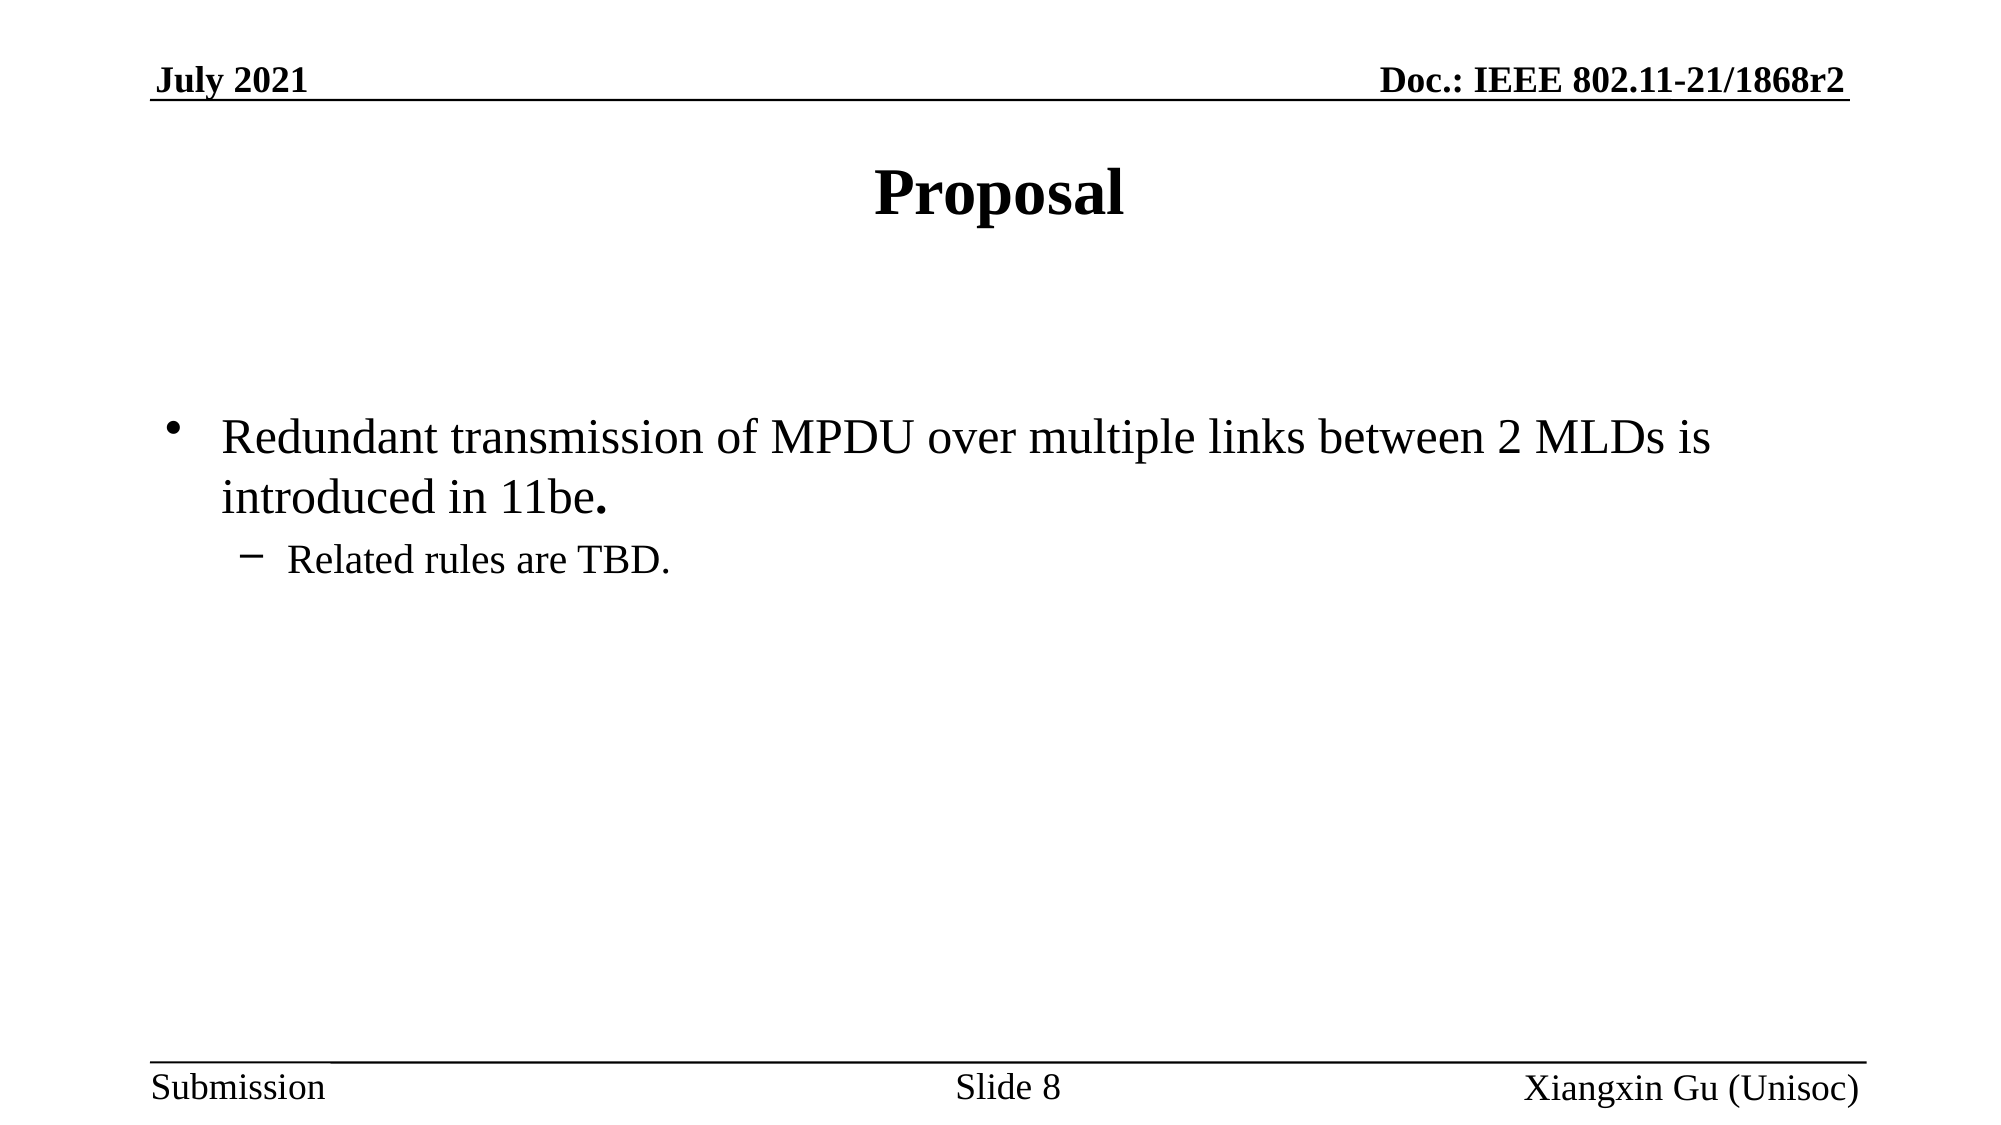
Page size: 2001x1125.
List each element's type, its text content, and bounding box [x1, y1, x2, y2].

footer Xiangxin Gu (Unisoc) [1520, 1062, 1860, 1109]
slide_number Slide 8 [942, 1063, 1075, 1108]
list Redundant transmission of MPDU over multiple links between 2 MLDs is introduced in 11be. Related rules are TBD. [149, 396, 1851, 1063]
title Proposal [149, 112, 1851, 263]
